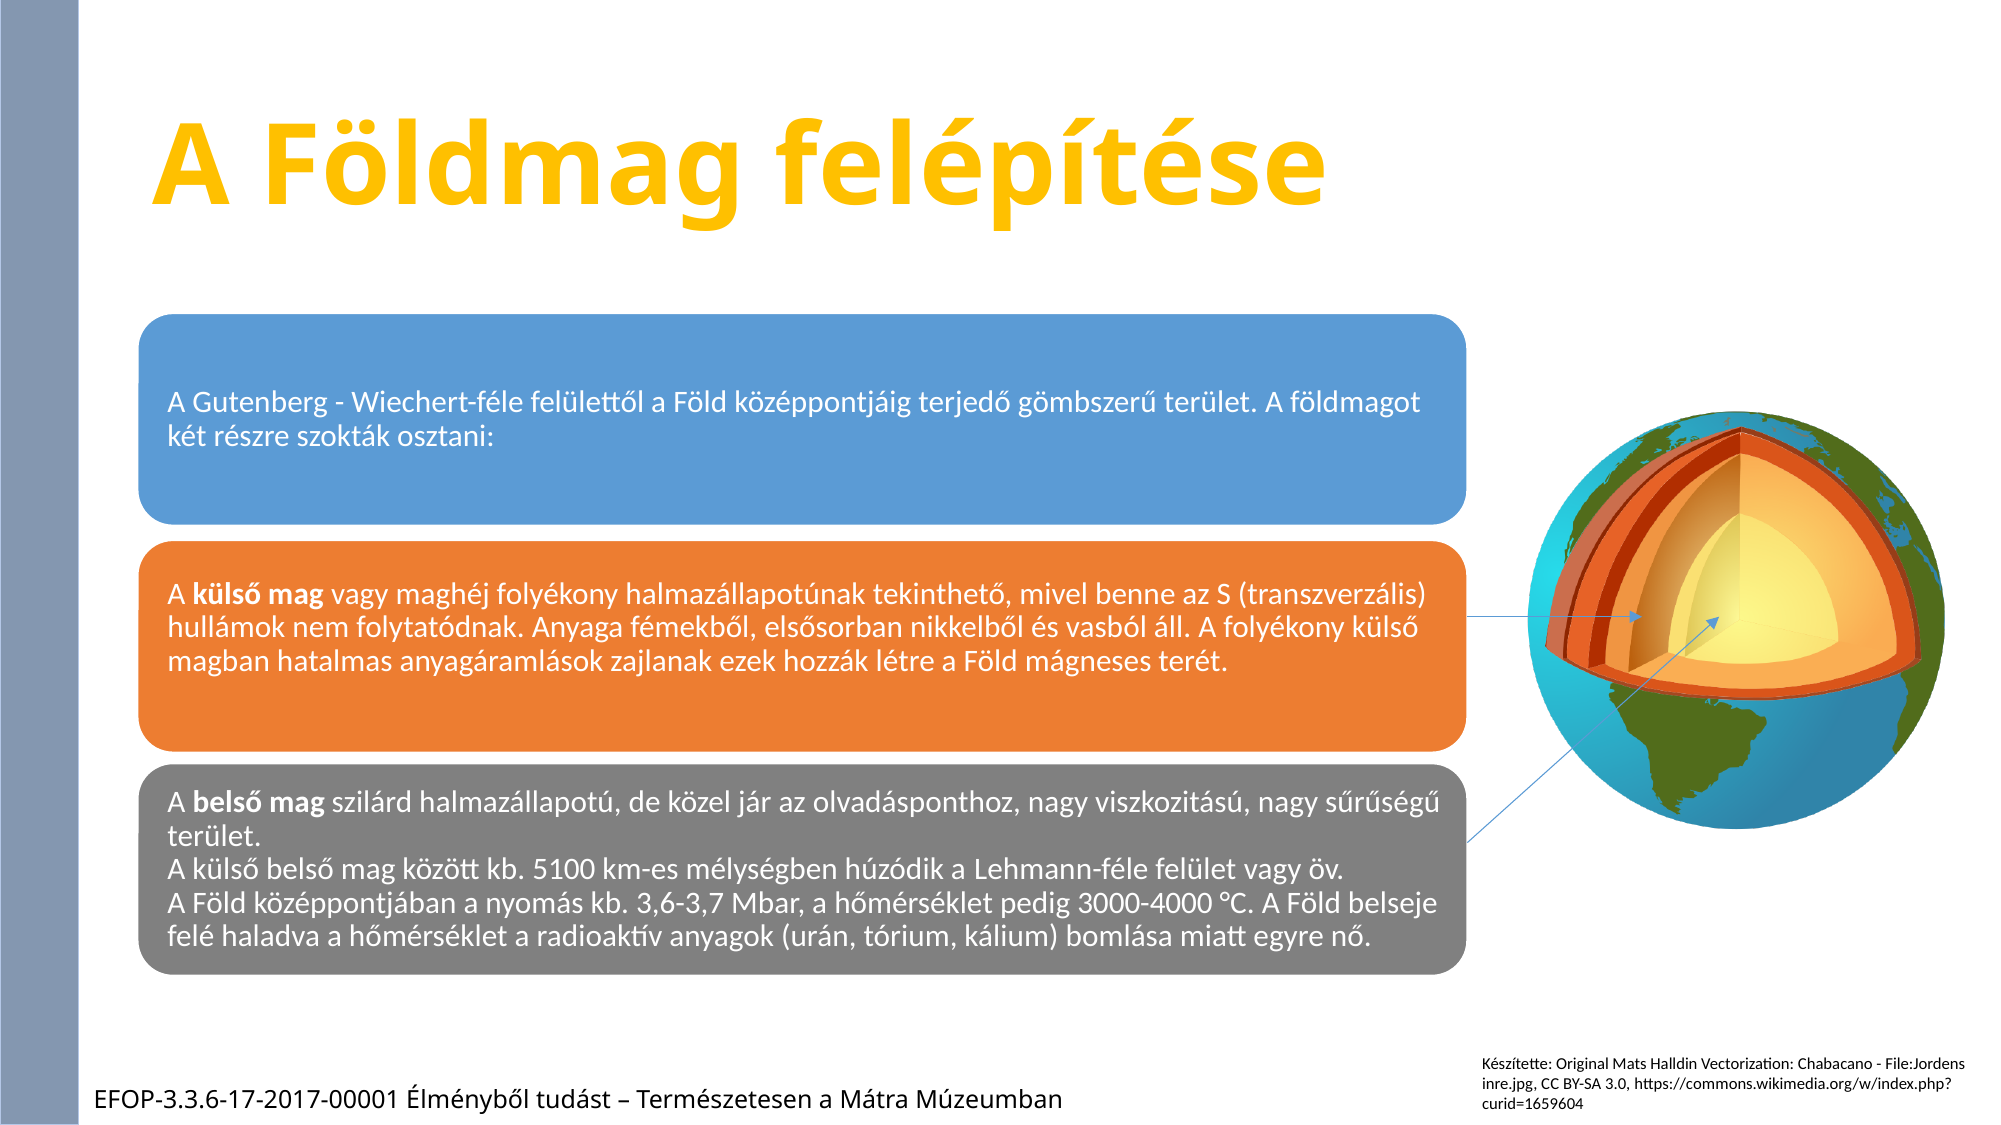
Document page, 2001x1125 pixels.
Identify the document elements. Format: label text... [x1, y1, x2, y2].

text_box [1467, 616, 1720, 843]
text_box [0, 0, 79, 1125]
text_box EFOP-3.3.6-17-2017-00001 Élményből tudást – Természetesen a Mátra Múzeumban [78, 1076, 1324, 1125]
picture [1489, 363, 1975, 870]
text_box Készítette: Original Mats Halldin Vectorization: Chabacano - File:Jordens inre.jpg, CC BY-SA 3.0, https://commons.wikimedia.org/w/index.php?curid=1659604 [1467, 1045, 2000, 1125]
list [137, 264, 1468, 1014]
title A Földmag felépítése [137, 59, 1863, 278]
